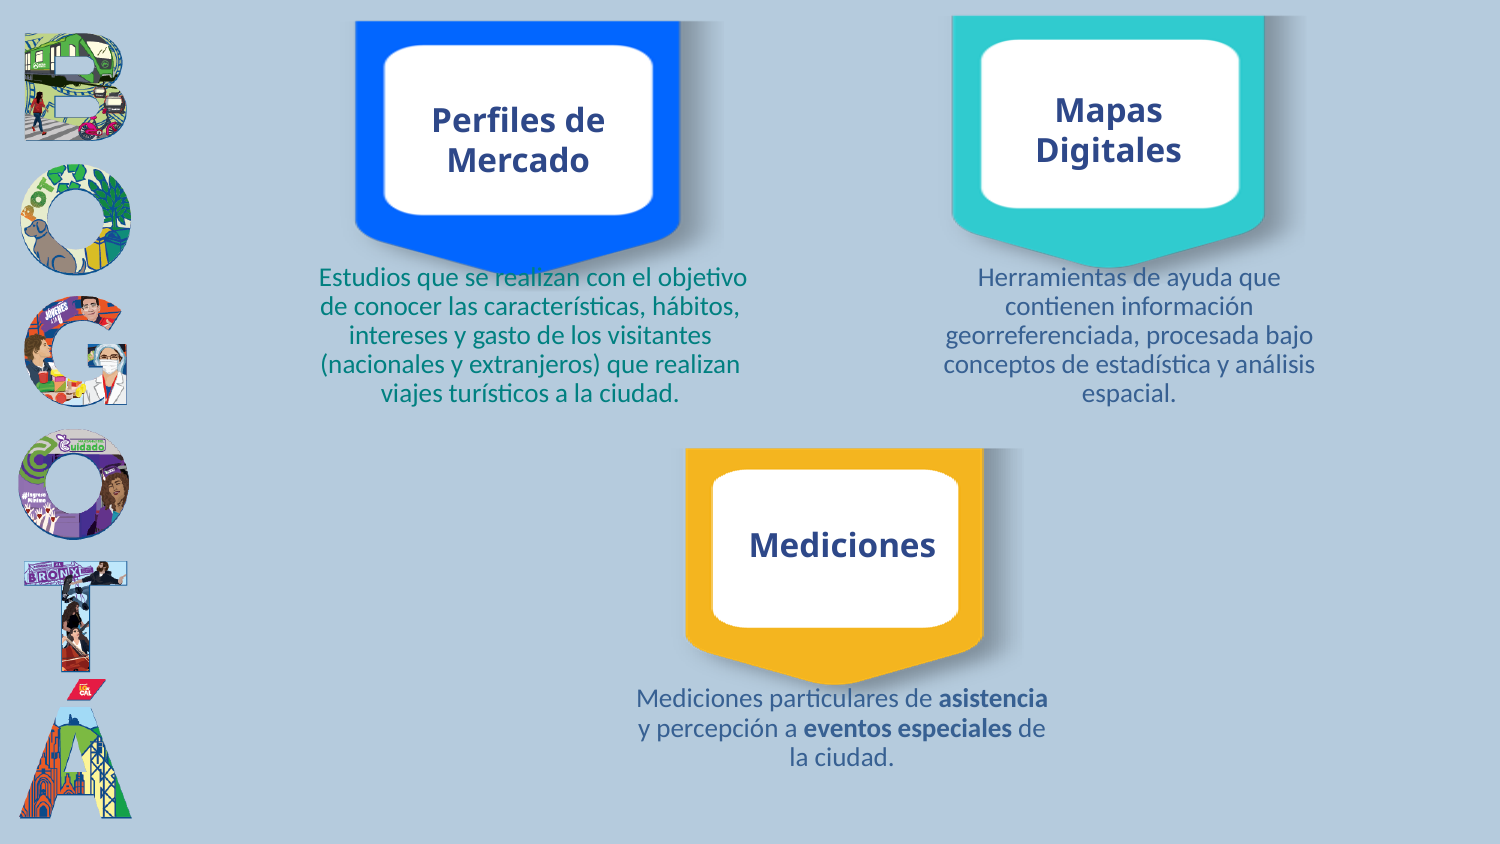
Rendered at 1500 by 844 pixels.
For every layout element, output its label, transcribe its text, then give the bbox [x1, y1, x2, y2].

text_box Mediciones particulares de asistencia y percepción a eventos especiales de la ciudad. [598, 678, 1063, 844]
text_box Herramientas de ayuda que contienen información georreferenciada, procesada bajo conceptos de estadística y análisis espacial. [885, 257, 1351, 452]
picture [0, 0, 1500, 844]
text_box Estudios que se realizan con el objetivo de conocer las características, hábitos, intereses y gasto de los visitantes (nacionales y extranjeros) que realizan viajes turísticos a la ciudad. [271, 257, 767, 452]
